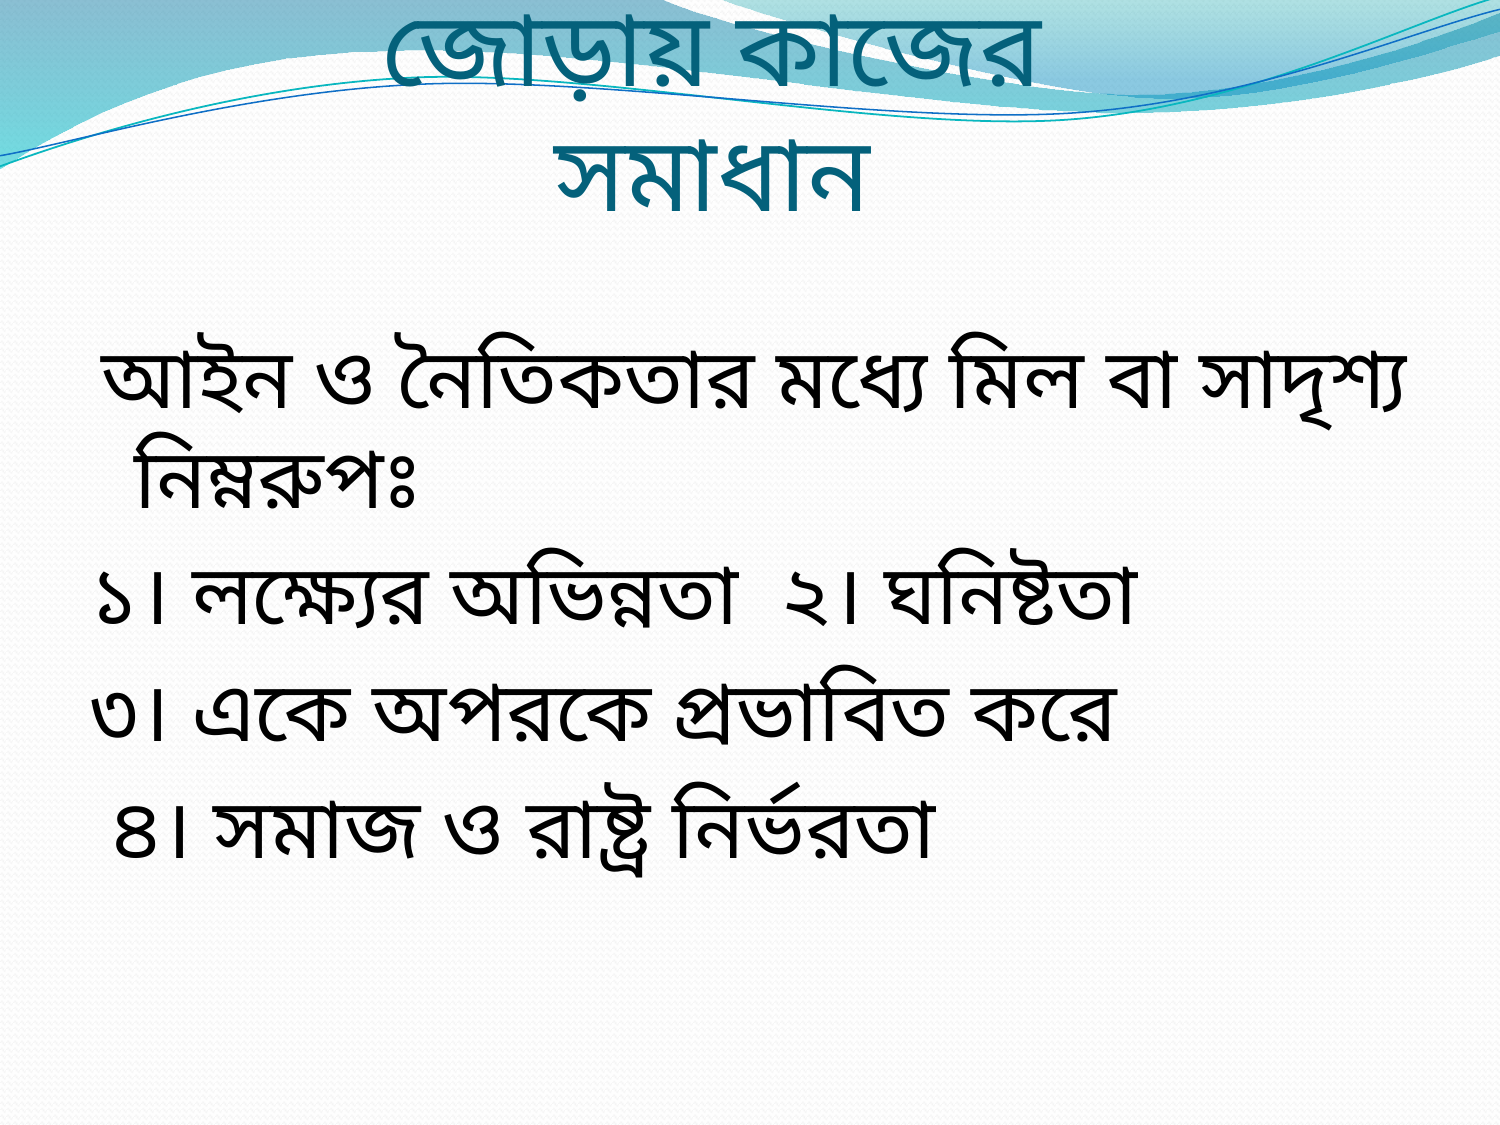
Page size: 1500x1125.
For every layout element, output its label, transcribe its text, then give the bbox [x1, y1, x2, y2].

list আইন ও নৈতিকতার মধ্যে মিল বা সাদৃশ্য নিম্নরুপঃ ১। লক্ষ্যের অভিন্নতা ২। ঘনিষ্টতা ৩। একে অপরকে প্রভাবিত করে ৪। সমাজ ও রাষ্ট্র নির্ভরতা [75, 317, 1425, 1038]
title জোড়ায় কাজের সমাধান [212, 45, 1213, 233]
